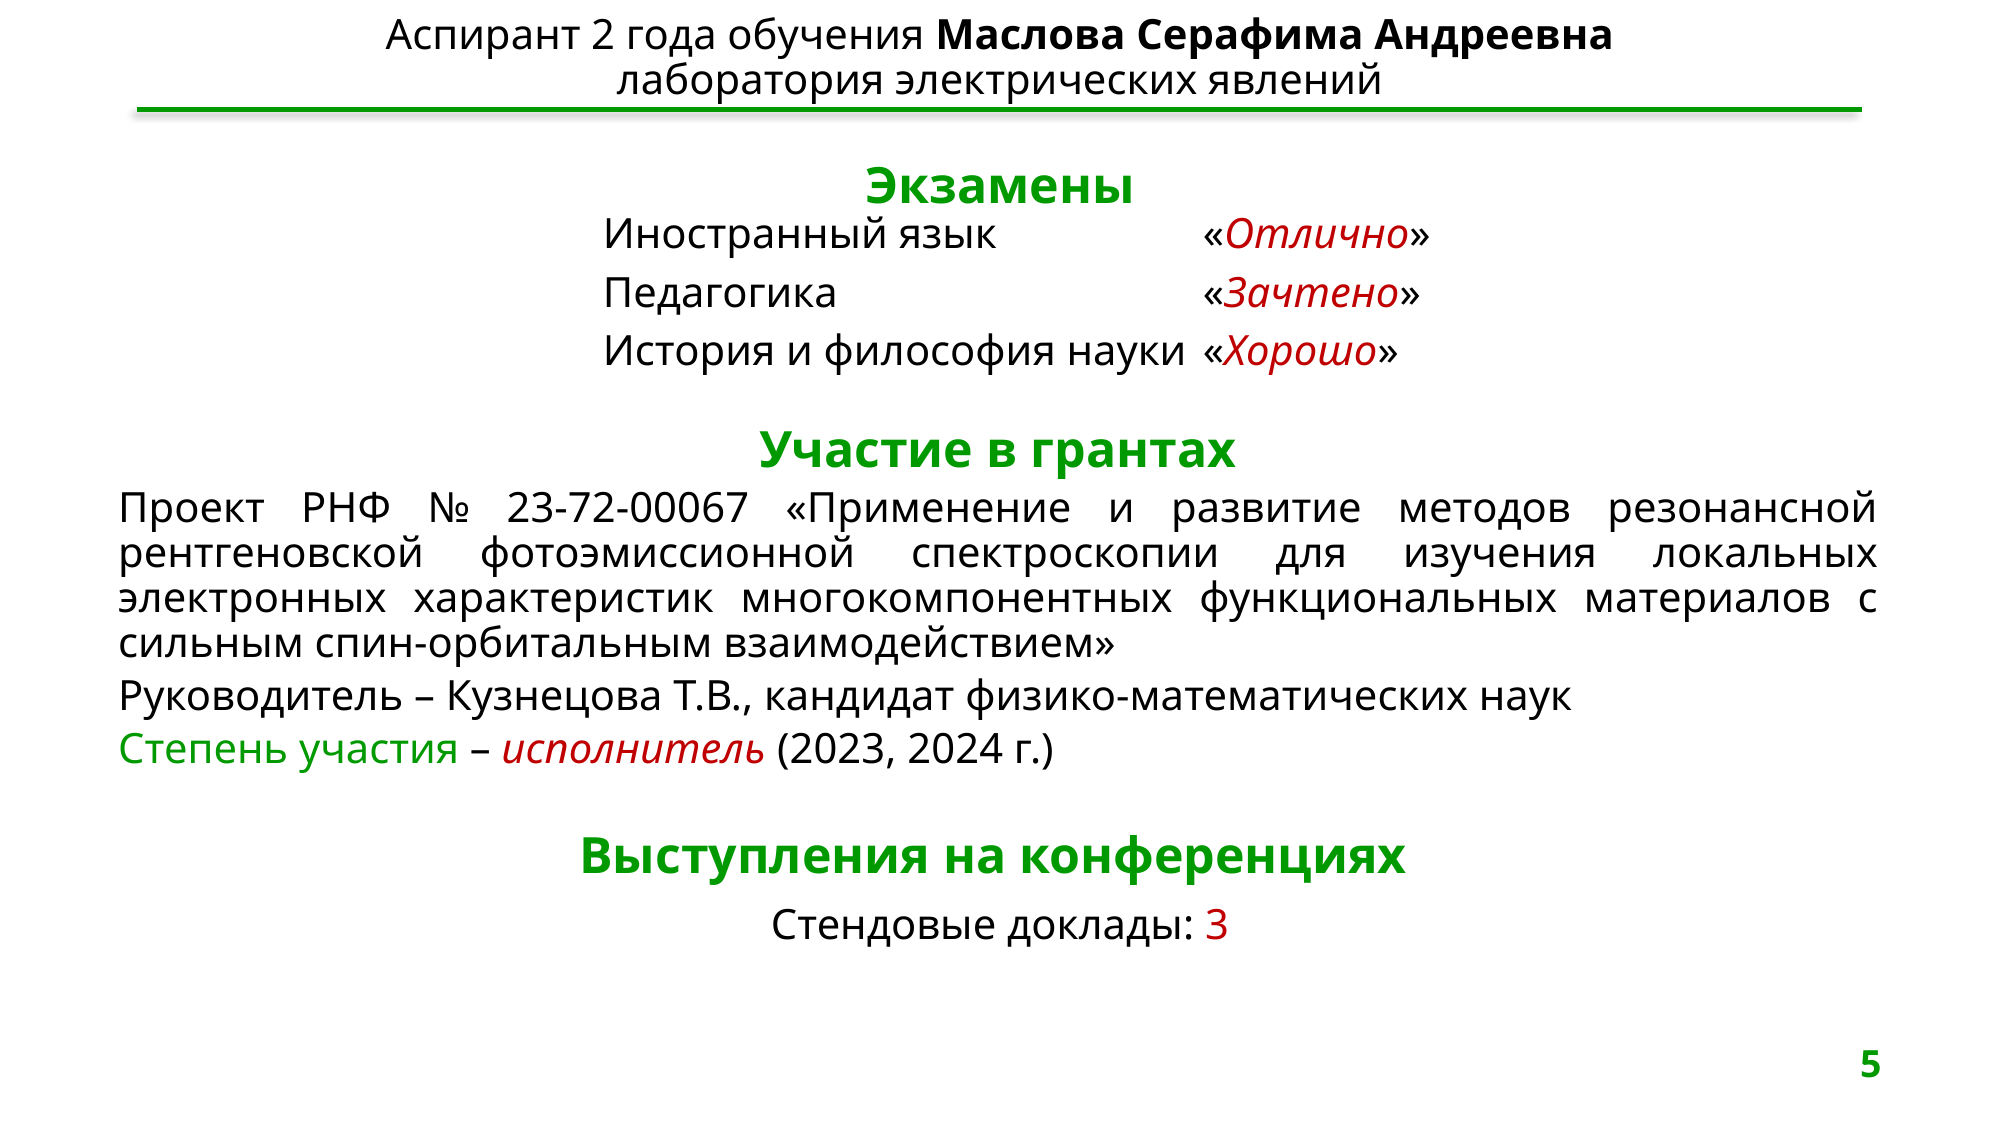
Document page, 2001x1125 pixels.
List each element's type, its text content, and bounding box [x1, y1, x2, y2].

text_box Аспирант 2 года обучения Маслова Серафима Андреевна лаборатория электрических явлений [137, 35, 1863, 109]
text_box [103, 145, 1895, 1029]
slide_number 5 [1806, 1027, 1897, 1103]
